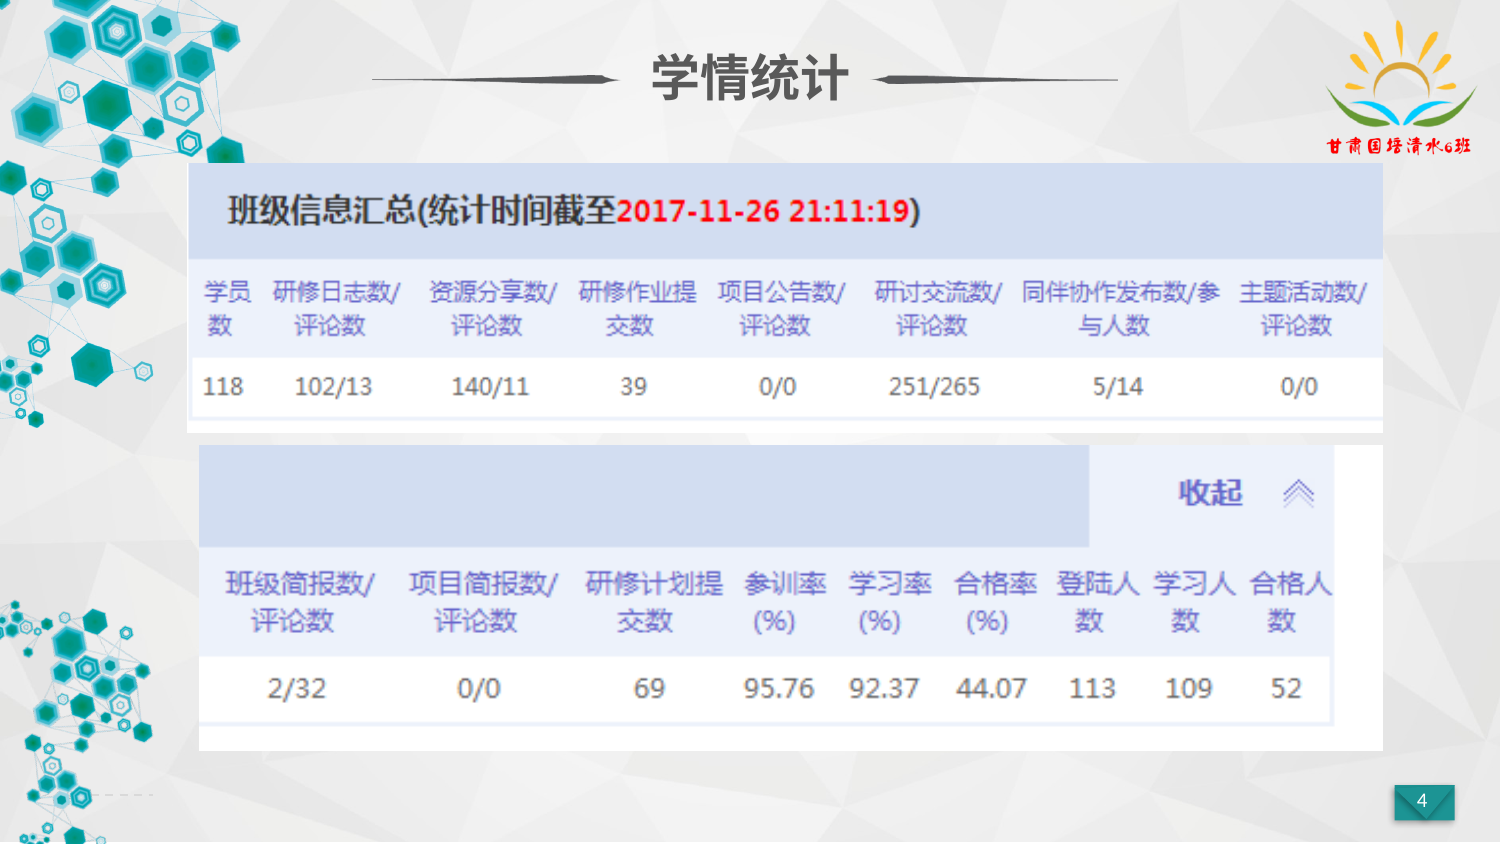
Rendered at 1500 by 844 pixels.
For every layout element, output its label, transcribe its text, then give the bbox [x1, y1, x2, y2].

picture [0, 0, 1500, 844]
text_box 学情统计 [584, 46, 916, 107]
